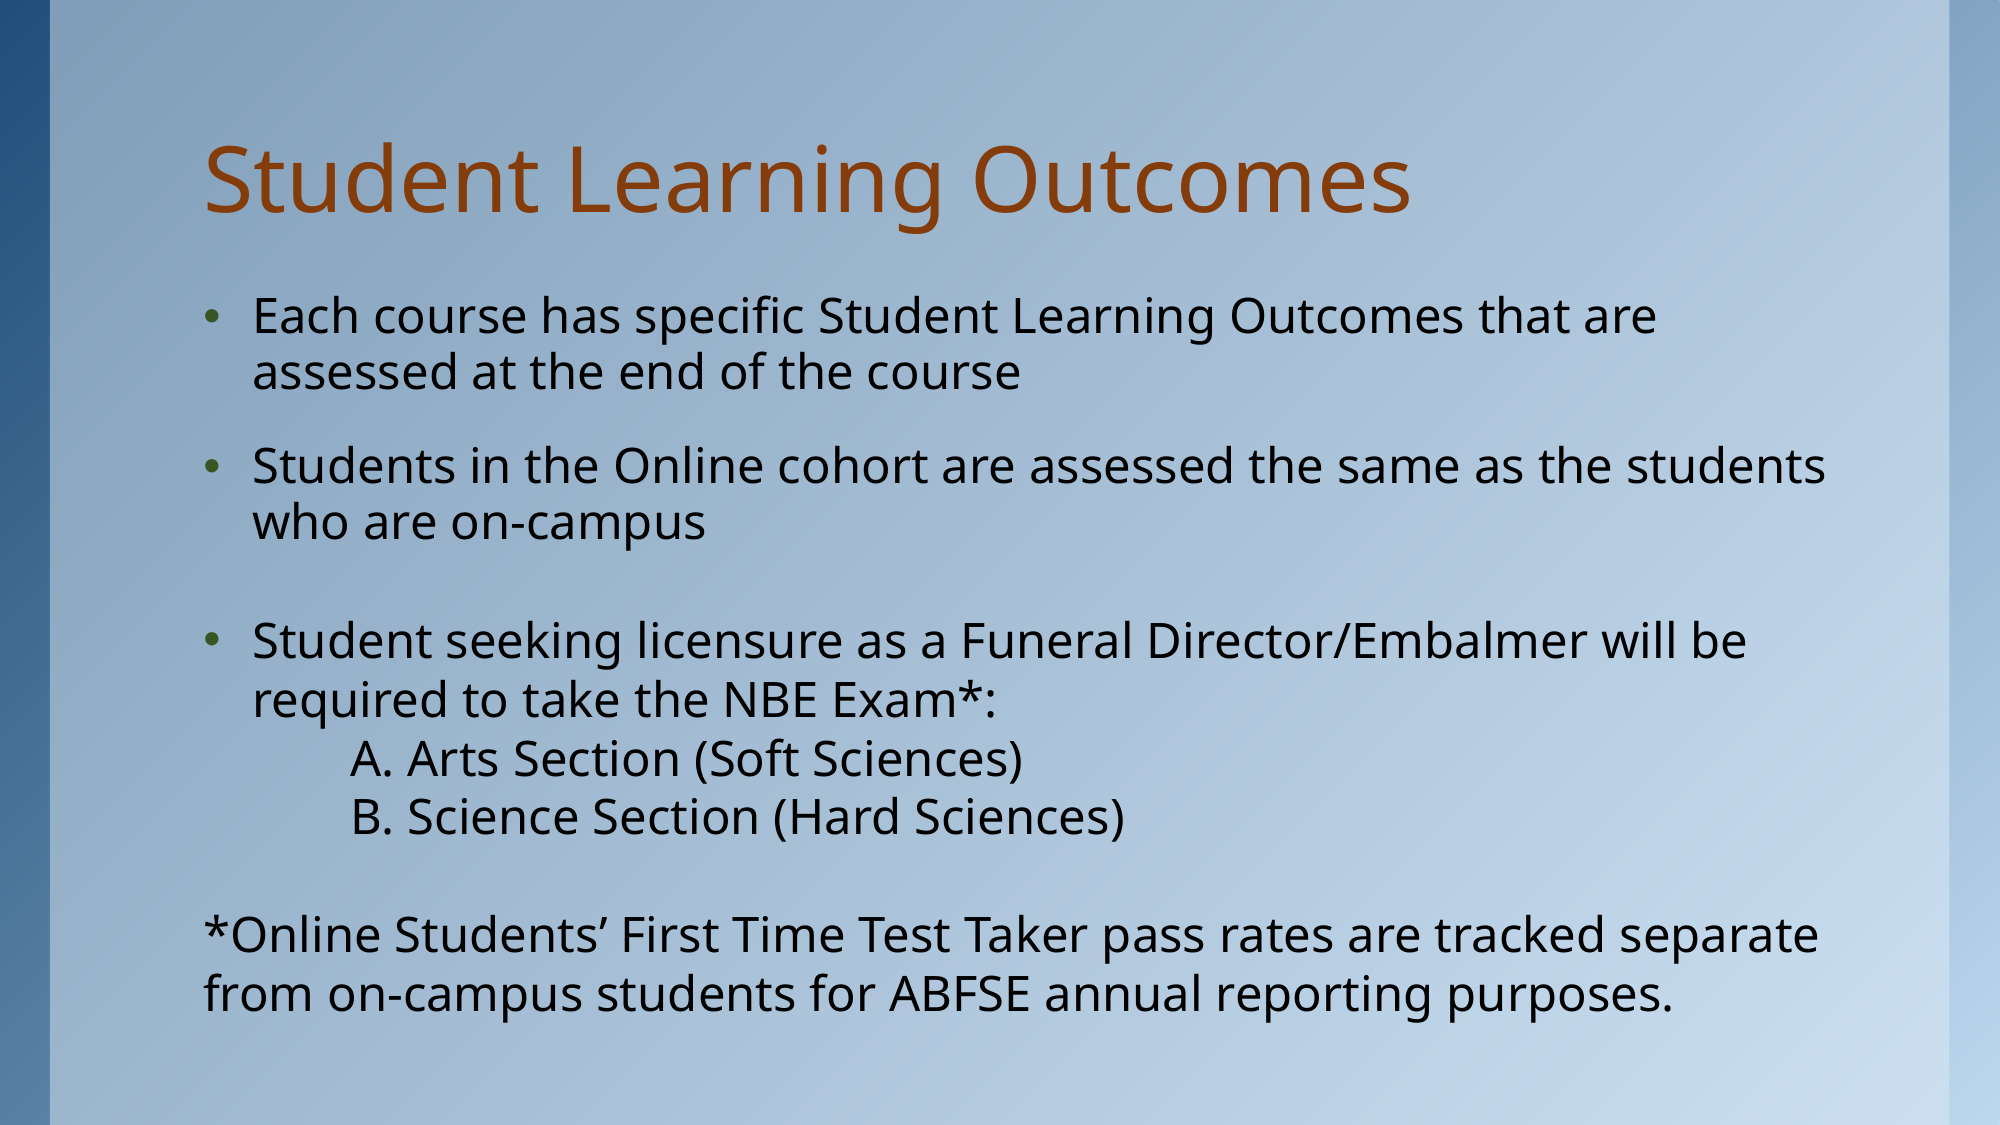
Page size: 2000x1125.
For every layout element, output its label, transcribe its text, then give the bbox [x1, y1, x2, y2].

title Student Learning Outcomes [183, 12, 1850, 242]
list Each course has specific Student Learning Outcomes that are assessed at the end of the course Students in the Online cohort are assessed the same as the students who are on-campus Student seeking licensure as a Funeral Director/Embalmer will be required to take the NBE Exam*: A. Arts Section (Soft Sciences) B. Science Section (Hard Sciences) *Online Students’ First Time Test Taker pass rates are tracked separate from on-campus students for ABFSE annual reporting purposes. [183, 279, 1850, 1050]
